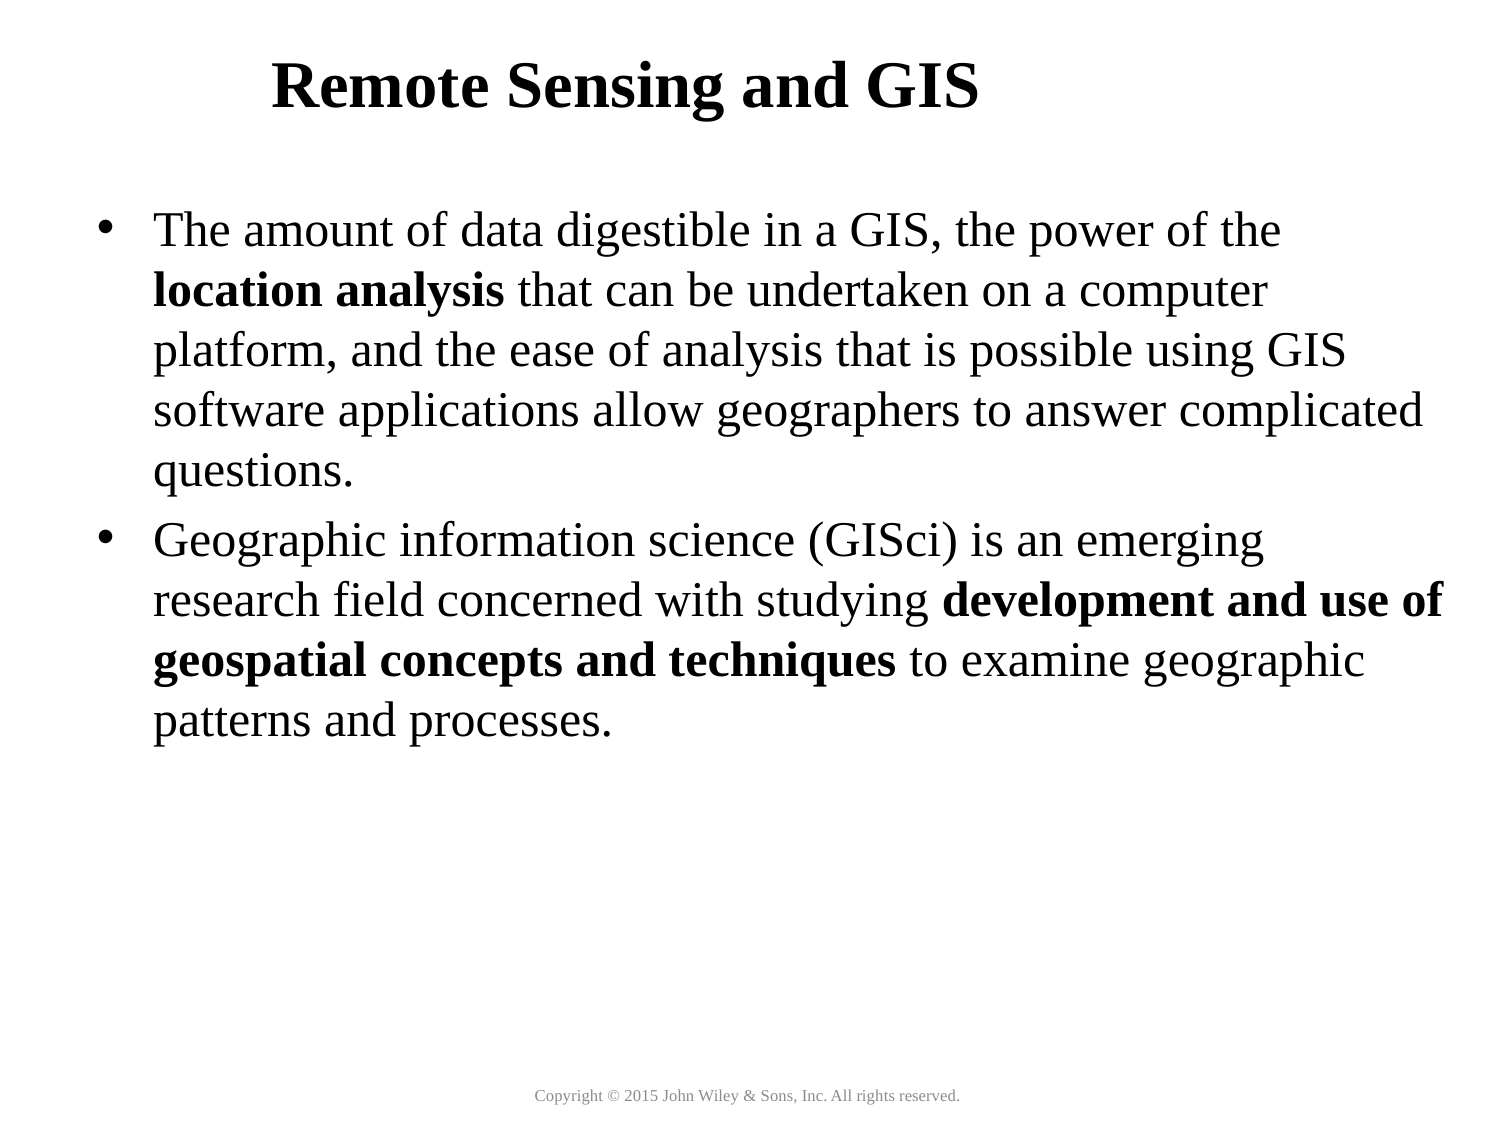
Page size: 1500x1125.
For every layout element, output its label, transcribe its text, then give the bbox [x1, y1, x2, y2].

title Remote Sensing and GIS [255, 23, 1225, 137]
list The amount of data digestible in a GIS, the power of the location analysis that can be undertaken on a computer platform, and the ease of analysis that is possible using GIS software applications allow geographers to answer complicated questions. Geographic information science (GISci) is an emerging research field concerned with studying development and use of geospatial concepts and techniques to examine geographic patterns and processes. [81, 188, 1460, 854]
footer Copyright © 2015 John Wiley & Sons, Inc. All rights reserved. [397, 1064, 1103, 1125]
